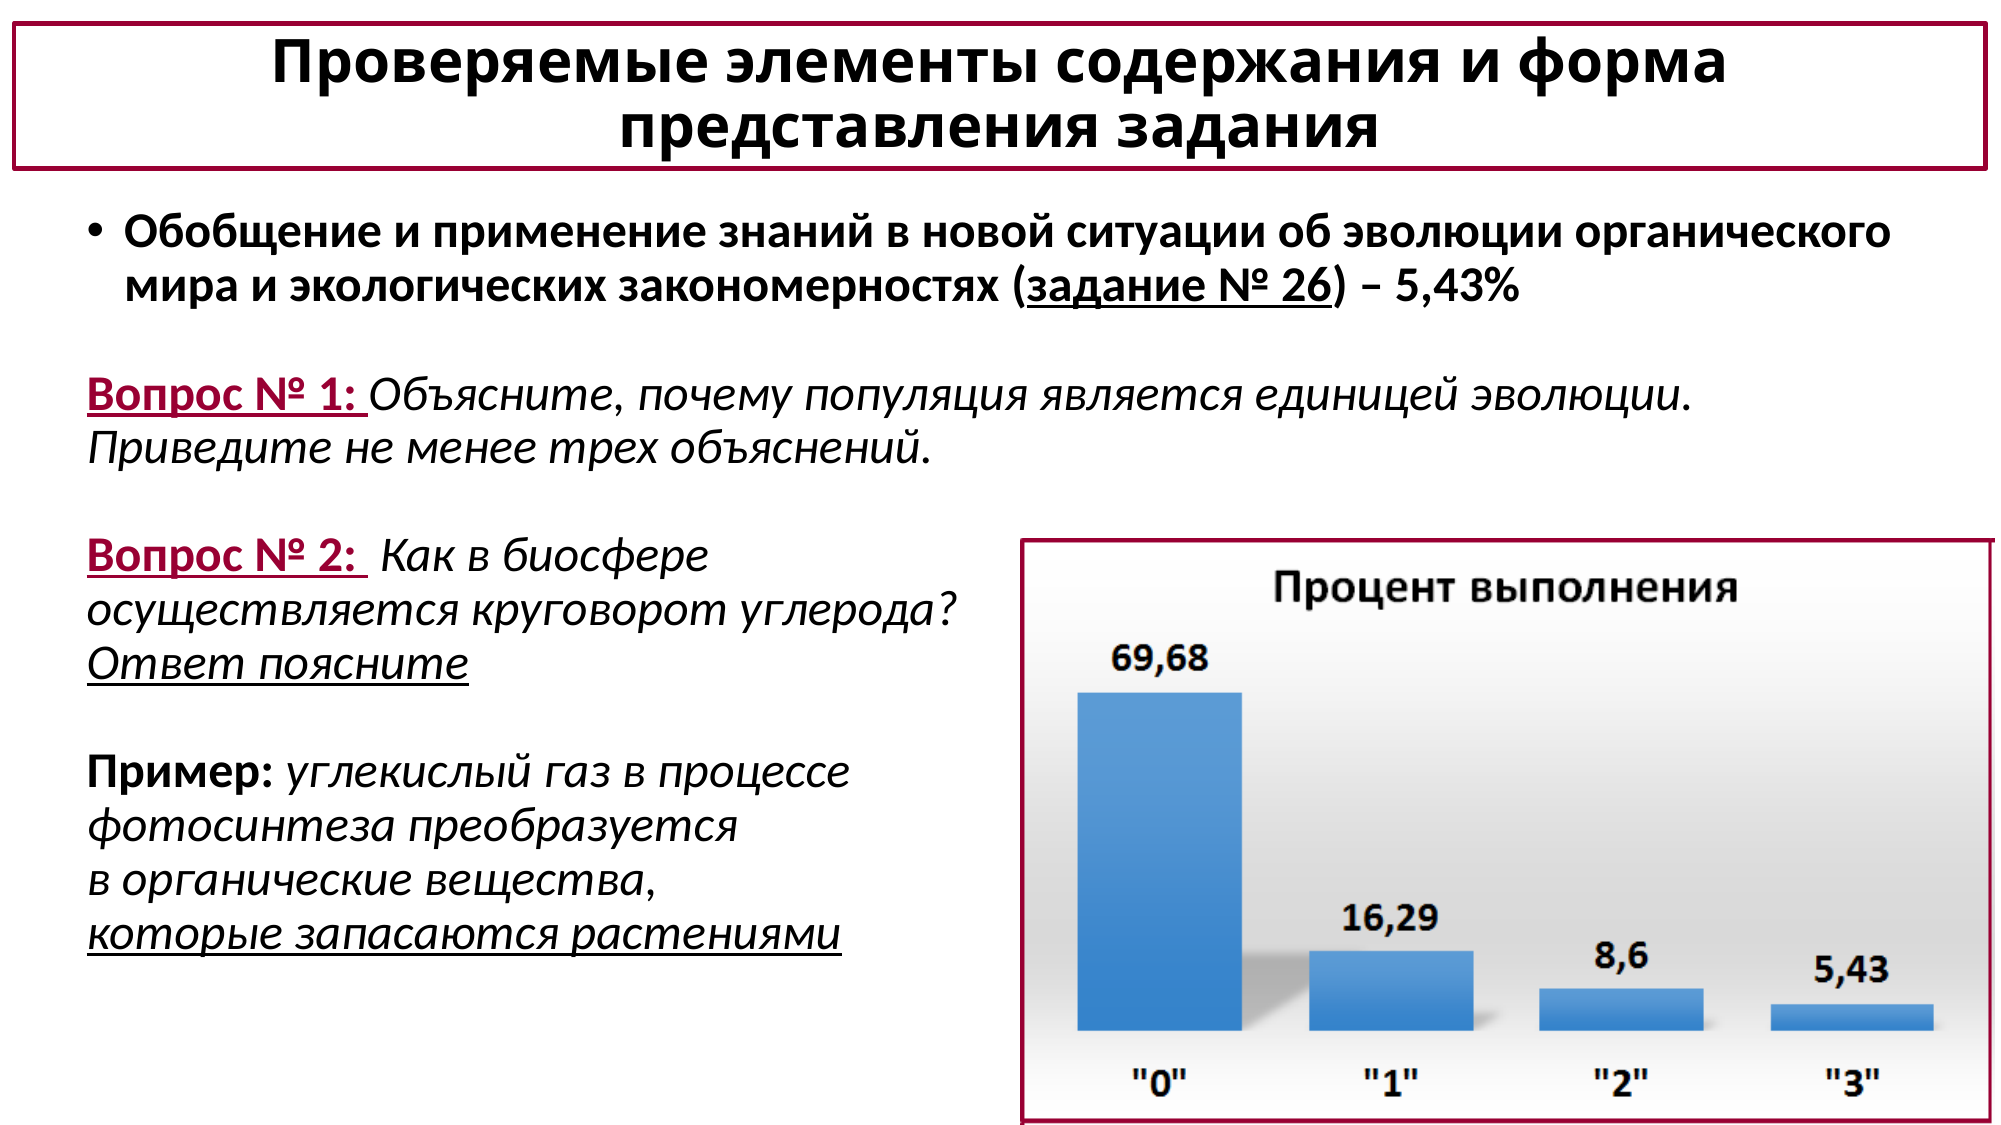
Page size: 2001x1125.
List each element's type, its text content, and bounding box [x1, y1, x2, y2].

title Проверяемые элементы содержания и форма представления задания [14, 23, 1986, 169]
list Обобщение и применение знаний в новой ситуации об эволюции органического мира и экологических закономерностях (задание № 26) – 5,43% Вопрос № 1: Объясните, почему популяция является единицей эволюции. Приведите не менее трех объяснений. Вопрос № 2: Как в биосфере осуществляется круговорот углерода? Ответ поясните Пример: углекислый газ в процессе фотосинтеза преобразуется в органические вещества, которые запасаются растениями [71, 197, 1970, 1059]
picture [1020, 538, 1995, 1125]
